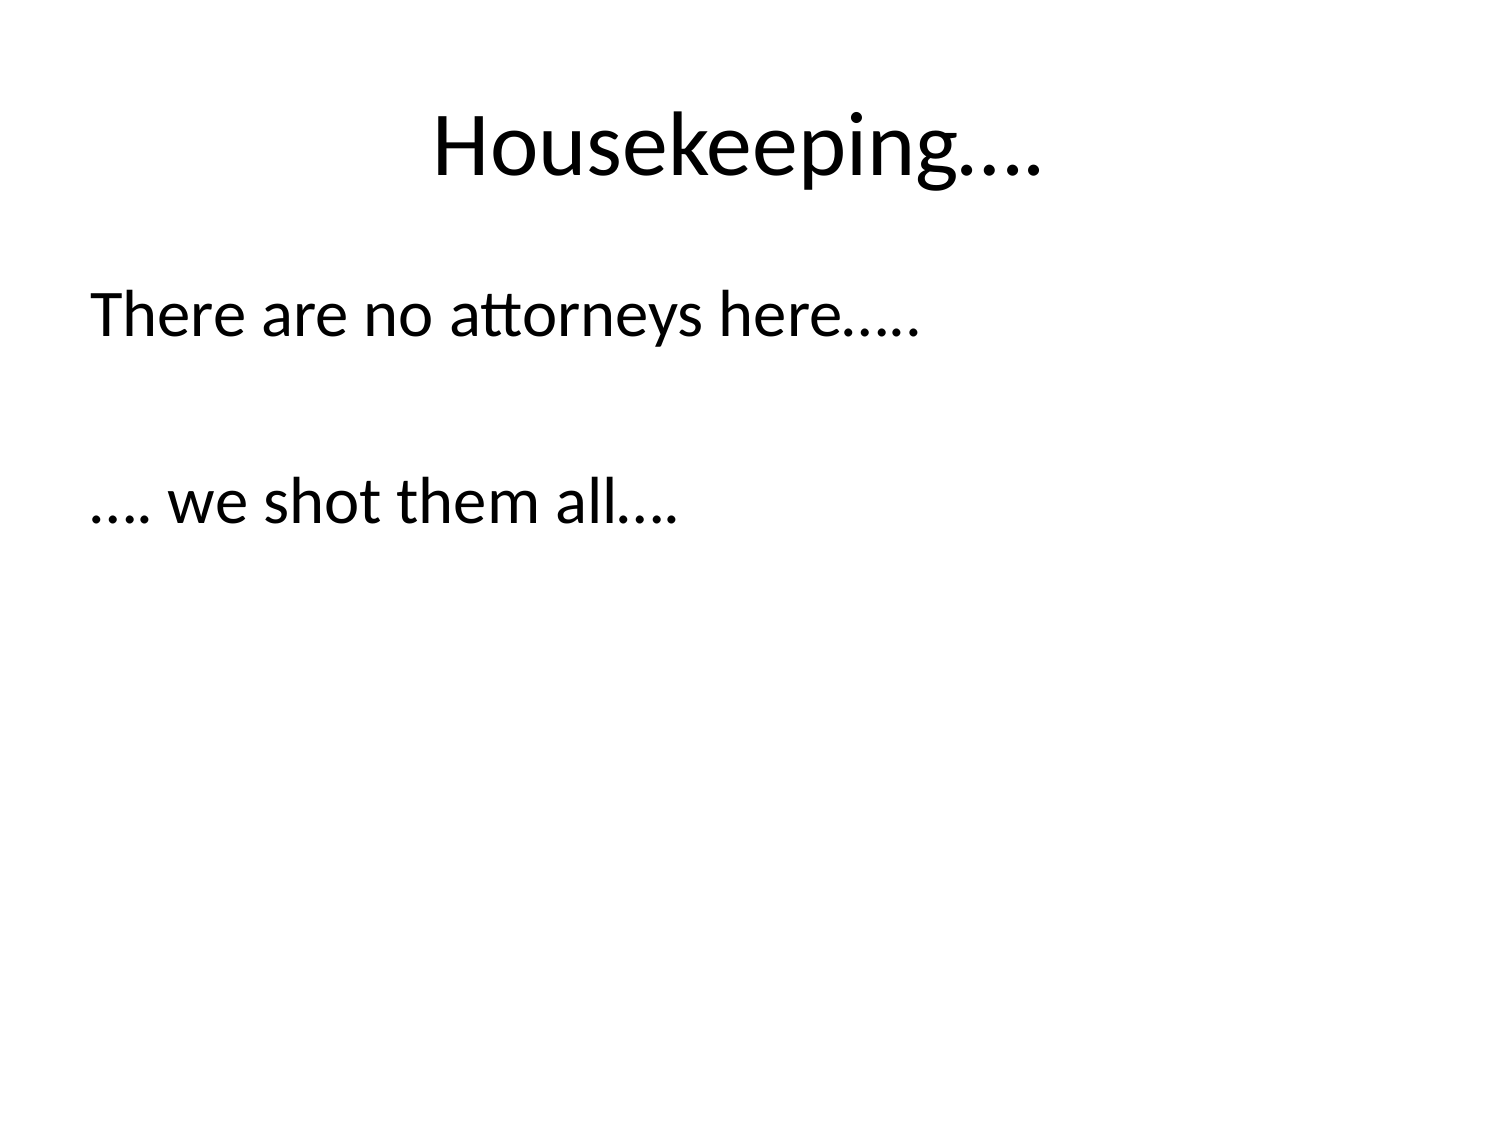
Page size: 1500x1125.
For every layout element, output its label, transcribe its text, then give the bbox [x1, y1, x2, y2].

title Housekeeping…. [75, 45, 1425, 233]
list There are no attorneys here….. …. we shot them all…. [75, 262, 1425, 1005]
